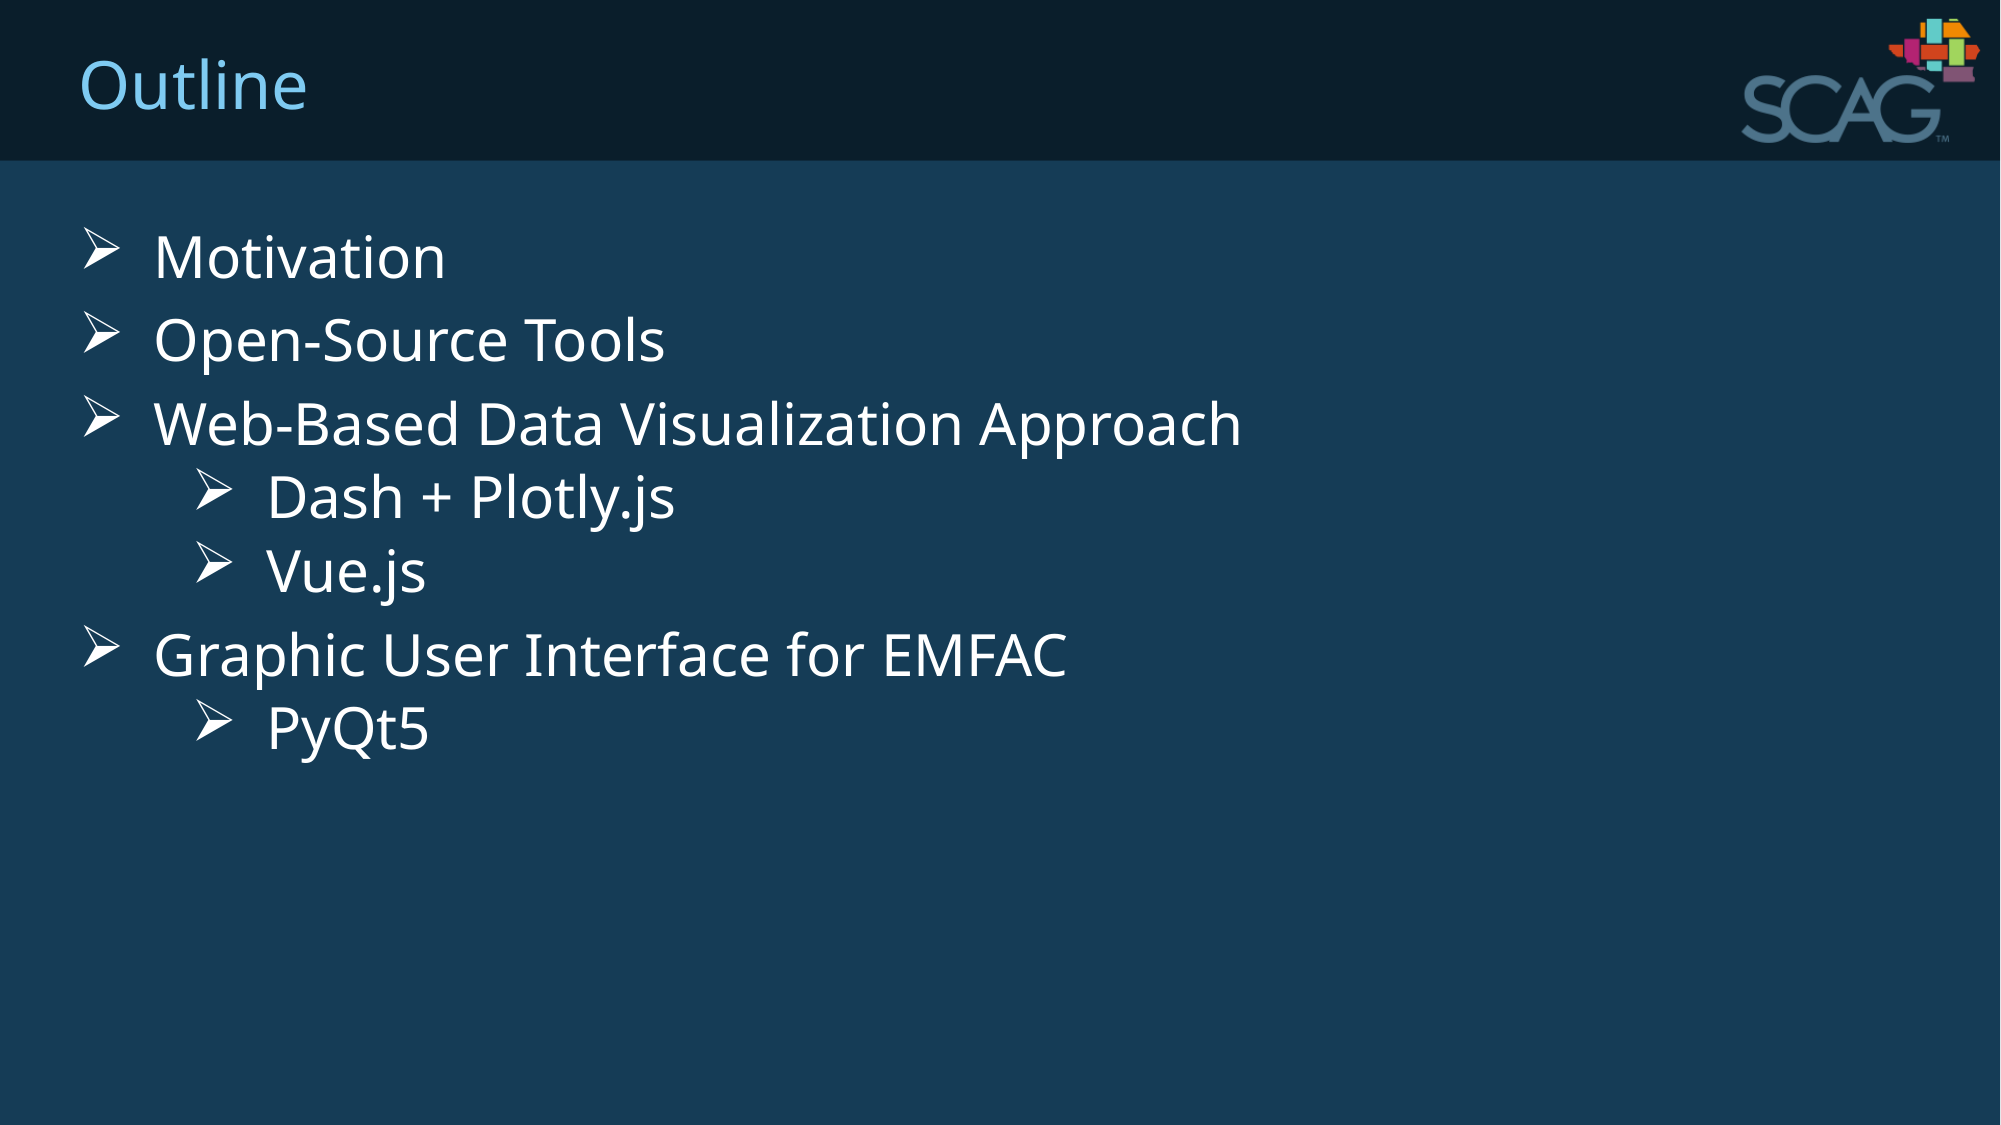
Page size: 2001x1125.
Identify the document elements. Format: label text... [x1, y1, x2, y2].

list Motivation Open-Source Tools Web-Based Data Visualization Approach Dash + Plotly.js Vue.js Graphic User Interface for EMFAC PyQt5 [64, 220, 1932, 1064]
picture [0, 0, 2001, 1125]
title Outline [64, 44, 1789, 160]
